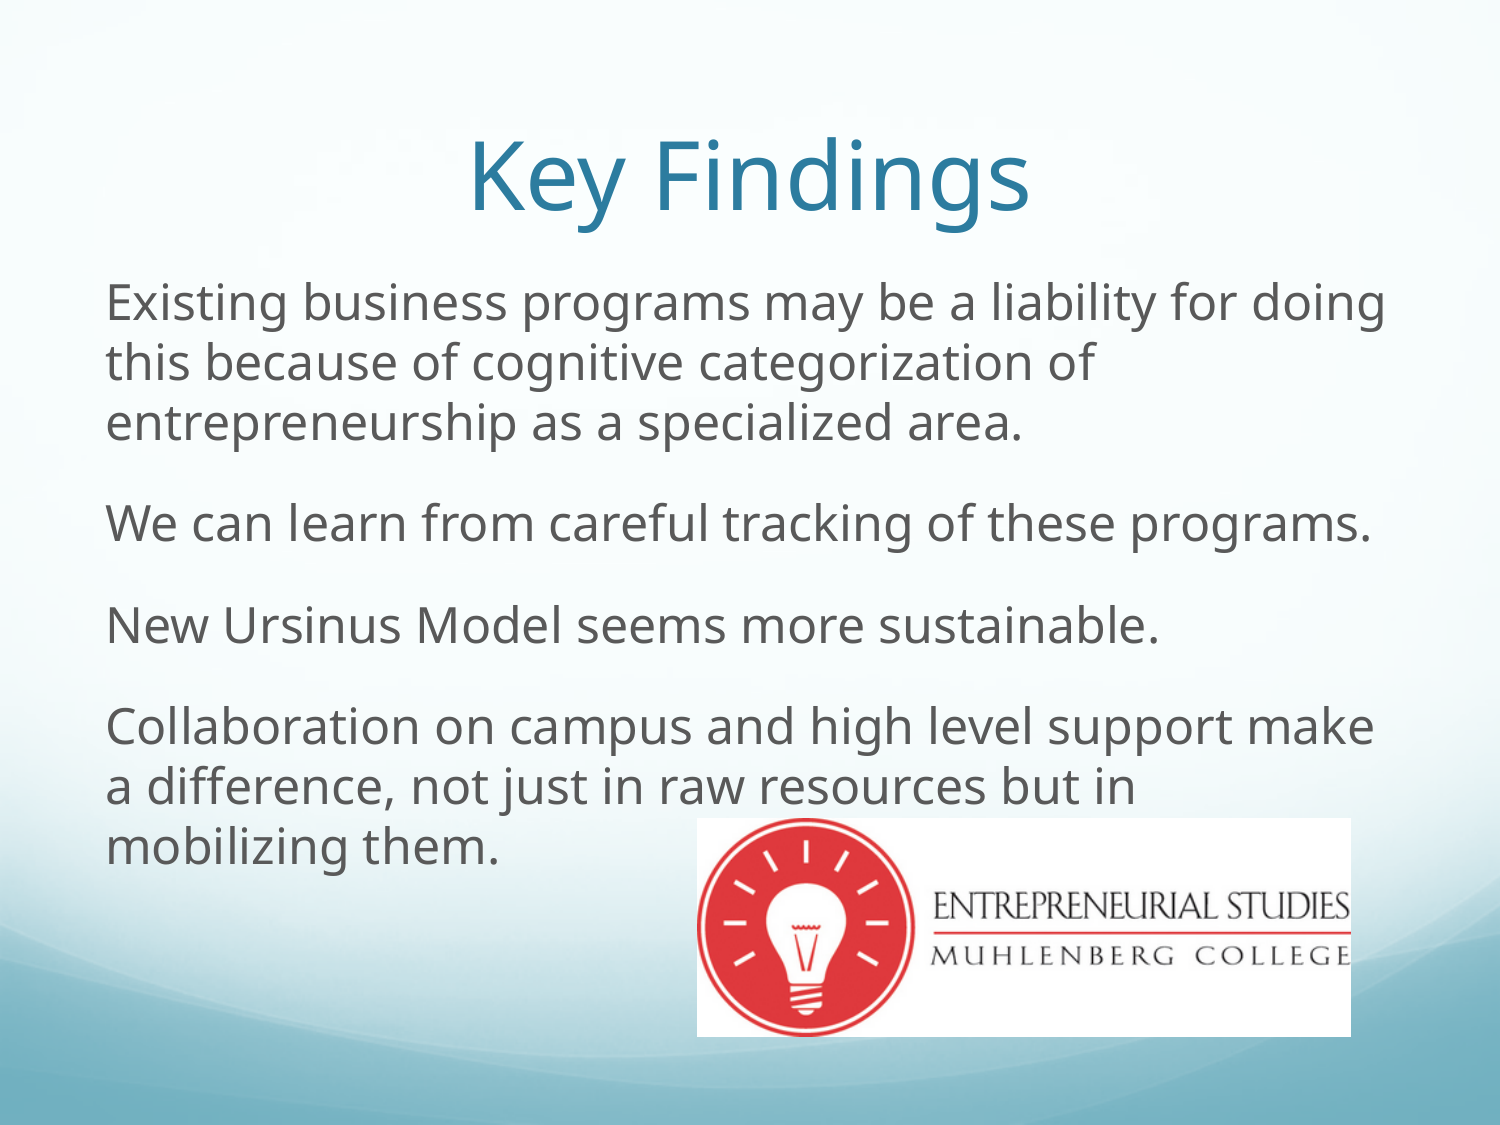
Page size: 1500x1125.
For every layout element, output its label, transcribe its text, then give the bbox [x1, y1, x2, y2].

title Key Findings [90, 17, 1410, 237]
list Existing business programs may be a liability for doing this because of cognitive categorization of entrepreneurship as a specialized area. We can learn from careful tracking of these programs. New Ursinus Model seems more sustainable. Collaboration on campus and high level support make a difference, not just in raw resources but in mobilizing them. [90, 262, 1410, 975]
picture [696, 818, 1351, 1038]
